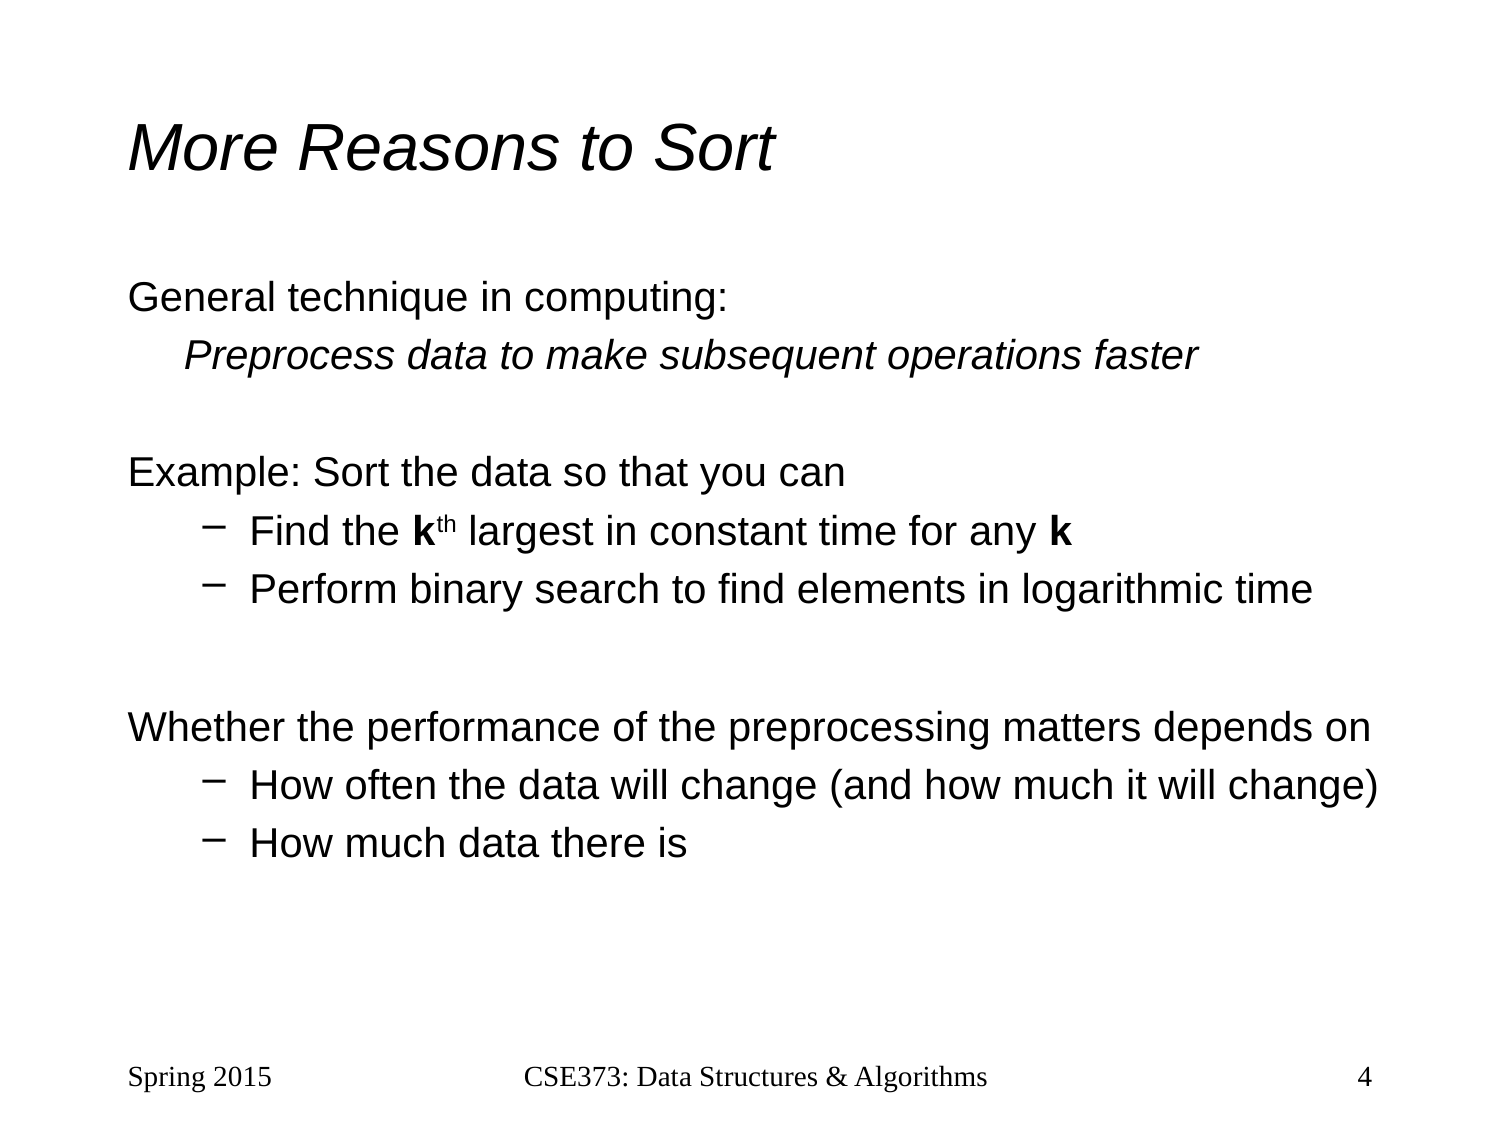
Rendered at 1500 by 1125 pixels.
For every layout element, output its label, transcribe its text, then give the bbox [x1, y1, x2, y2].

title More Reasons to Sort [112, 49, 1388, 238]
list General technique in computing: Preprocess data to make subsequent operations faster Example: Sort the data so that you can Find the kth largest in constant time for any k Perform binary search to find elements in logarithmic time Whether the performance of the preprocessing matters depends on How often the data will change (and how much it will change) How much data there is [112, 262, 1426, 1001]
slide_number 4 [1074, 1049, 1388, 1125]
slide_number Spring 2015 [112, 1049, 426, 1125]
footer CSE373: Data Structures & Algorithms [474, 1049, 1038, 1125]
